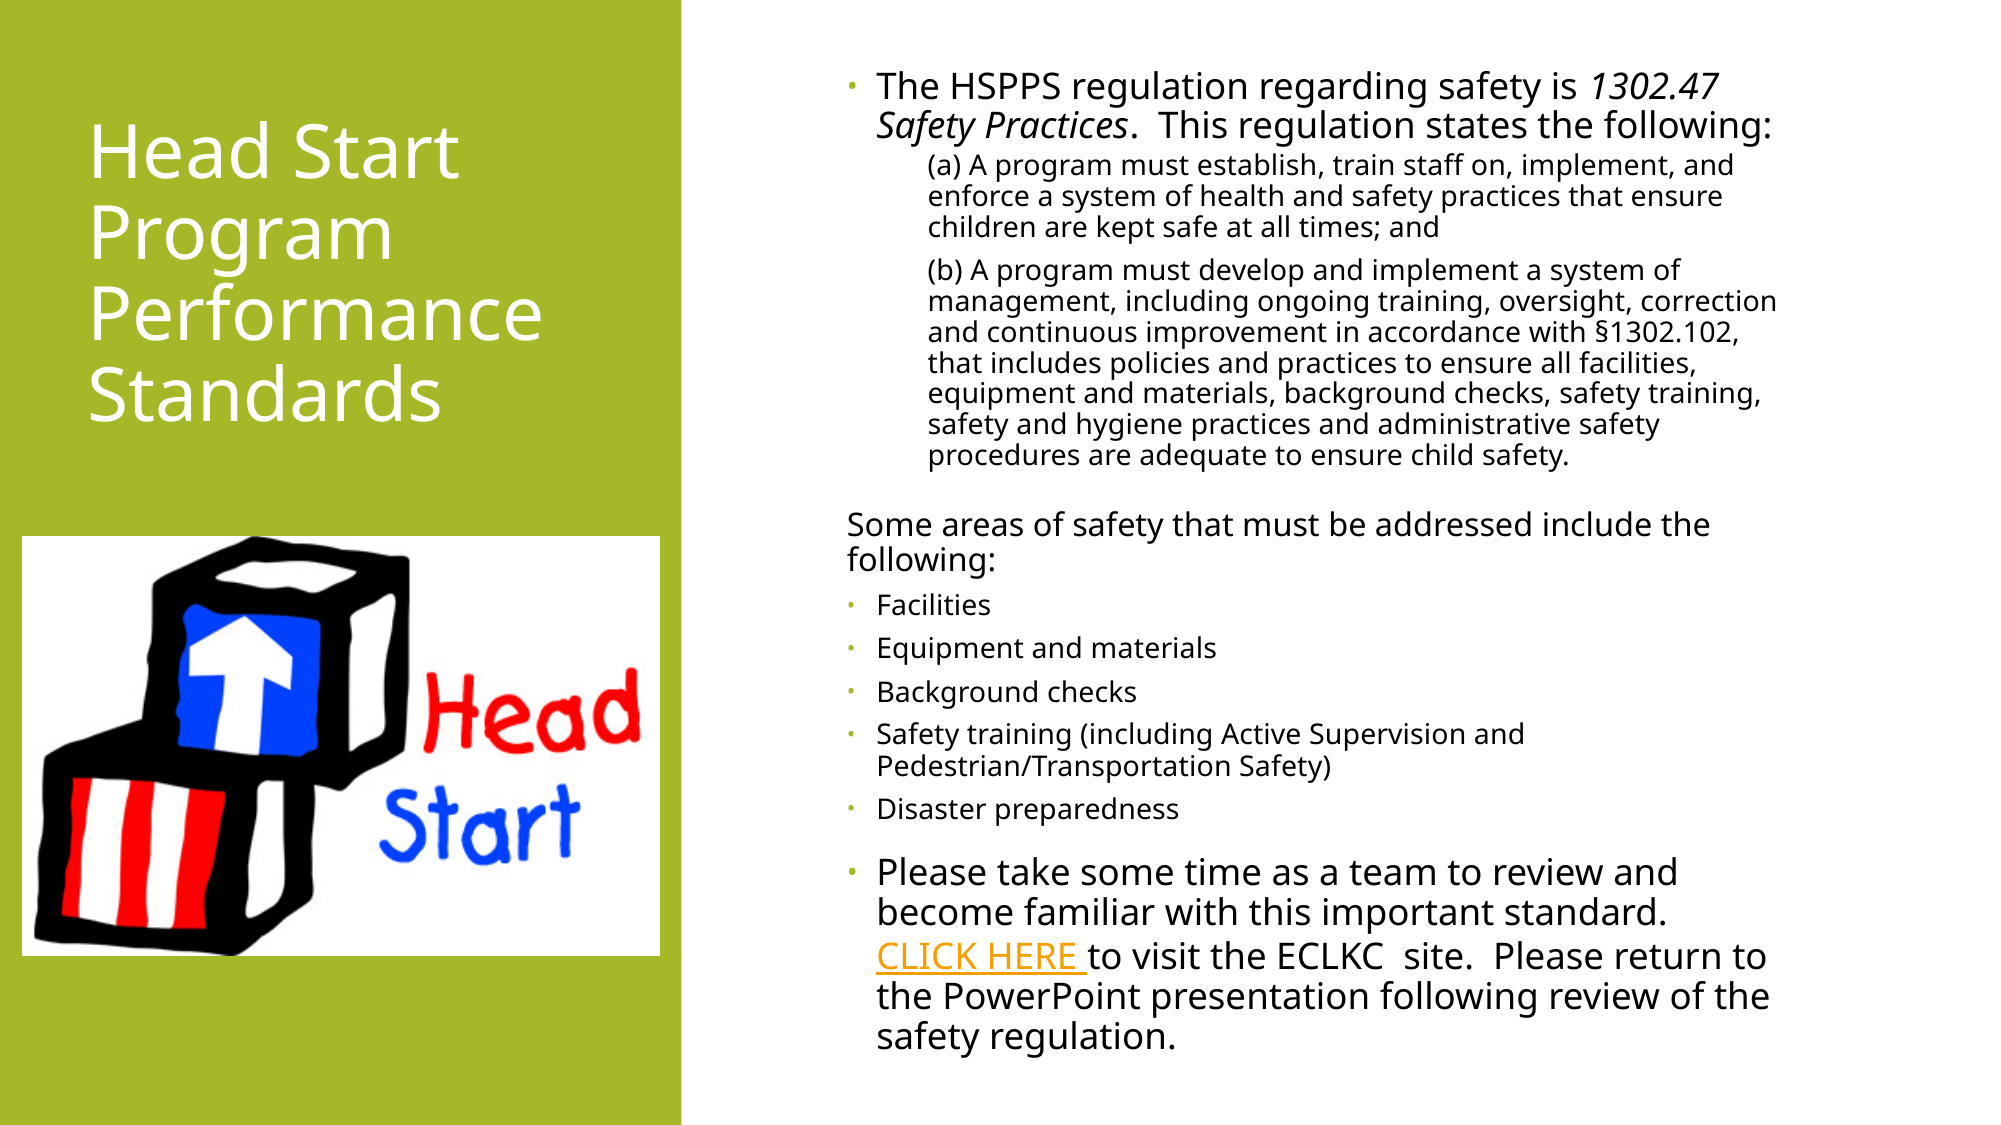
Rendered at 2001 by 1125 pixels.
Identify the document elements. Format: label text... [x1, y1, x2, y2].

text_box [683, 0, 2000, 1125]
text_box [0, 0, 683, 1125]
list The HSPPS regulation regarding safety is 1302.47 Safety Practices. This regulation states the following: (a) A program must establish, train staff on, implement, and enforce a system of health and safety practices that ensure children are kept safe at all times; and (b) A program must develop and implement a system of management, including ongoing training, oversight, correction and continuous improvement in accordance with §1302.102, that includes policies and practices to ensure all facilities, equipment and materials, background checks, safety training, safety and hygiene practices and administrative safety procedures are adequate to ensure child safety. Some areas of safety that must be addressed include the following: Facilities Equipment and materials Background checks Safety training (including Active Supervision and Pedestrian/Transportation Safety) Disaster preparedness Please take some time as a team to review and become familiar with this important standard. CLICK HERE to visit the ECLKC site. Please return to the PowerPoint presentation following review of the safety regulation. [824, 56, 1813, 1069]
title Head Start Program Performance Standards [72, 66, 610, 485]
picture [21, 536, 660, 956]
